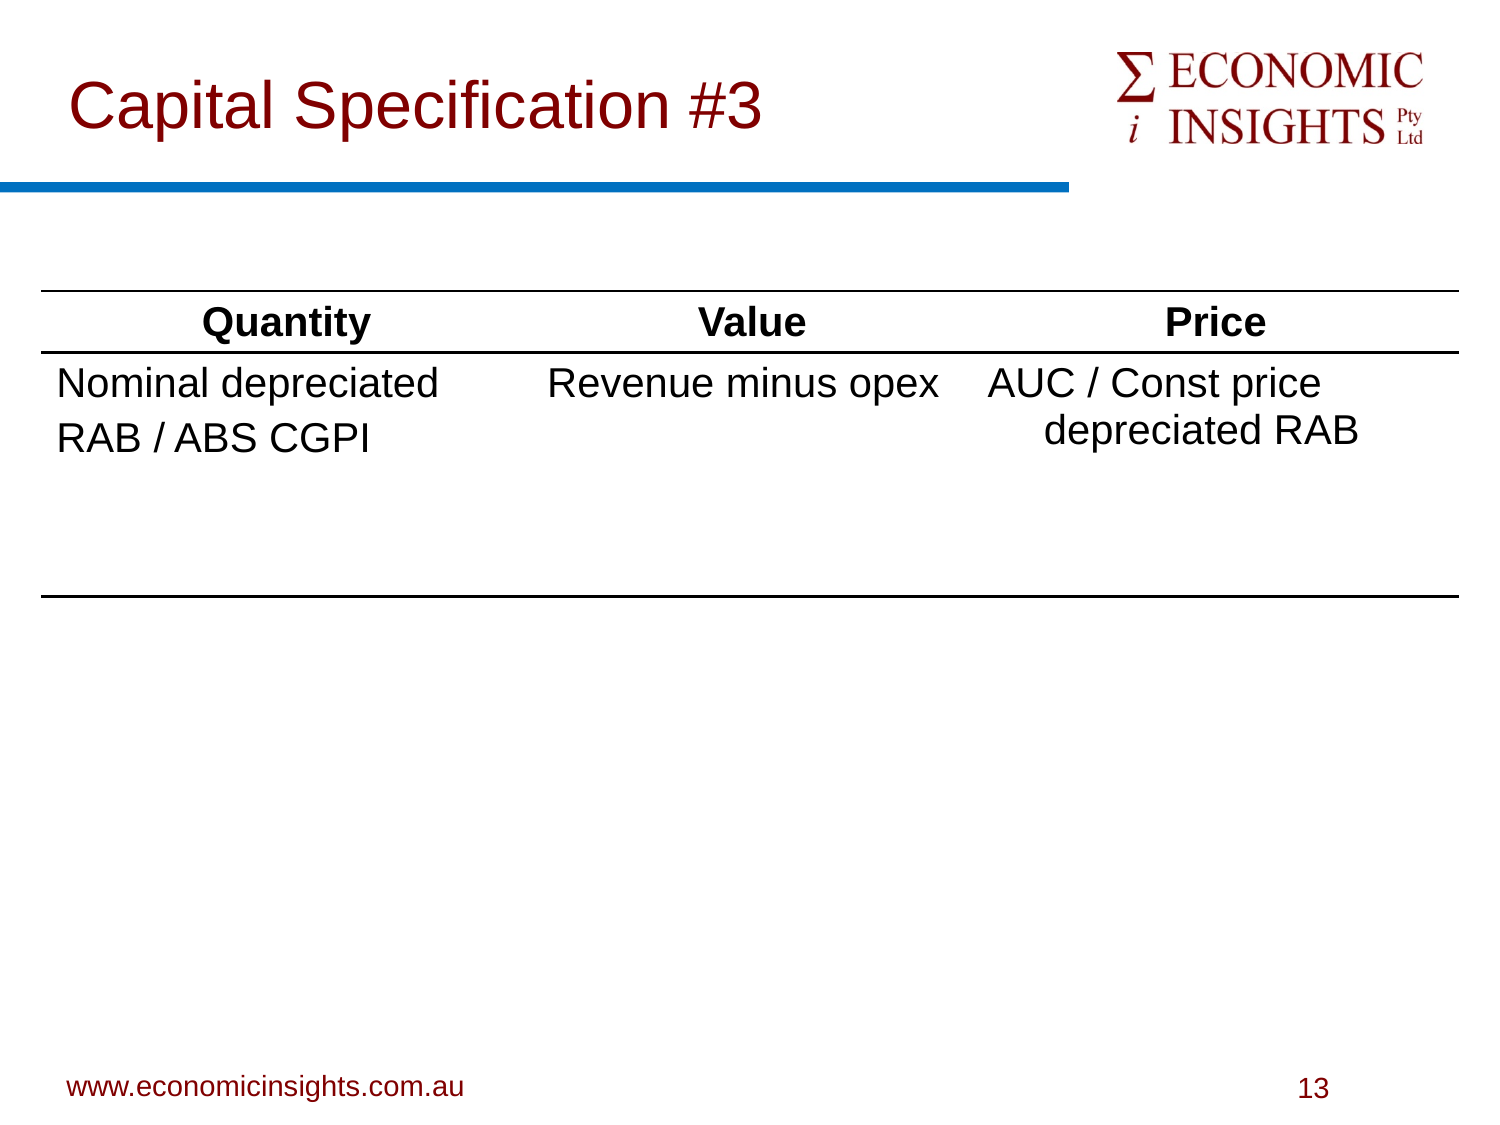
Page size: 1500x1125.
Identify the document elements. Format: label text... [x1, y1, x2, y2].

title Capital Specification #3 [52, 54, 1069, 150]
table_cell AUC / Const price depreciated RAB [973, 354, 1459, 595]
table_header Price [973, 292, 1459, 351]
picture [1117, 52, 1446, 144]
table_cell Revenue minus opex [532, 354, 973, 595]
table_cell Nominal depreciated RAB / ABS CGPI [41, 354, 532, 595]
table_header Quantity [41, 292, 532, 351]
table_header Value [532, 292, 973, 351]
